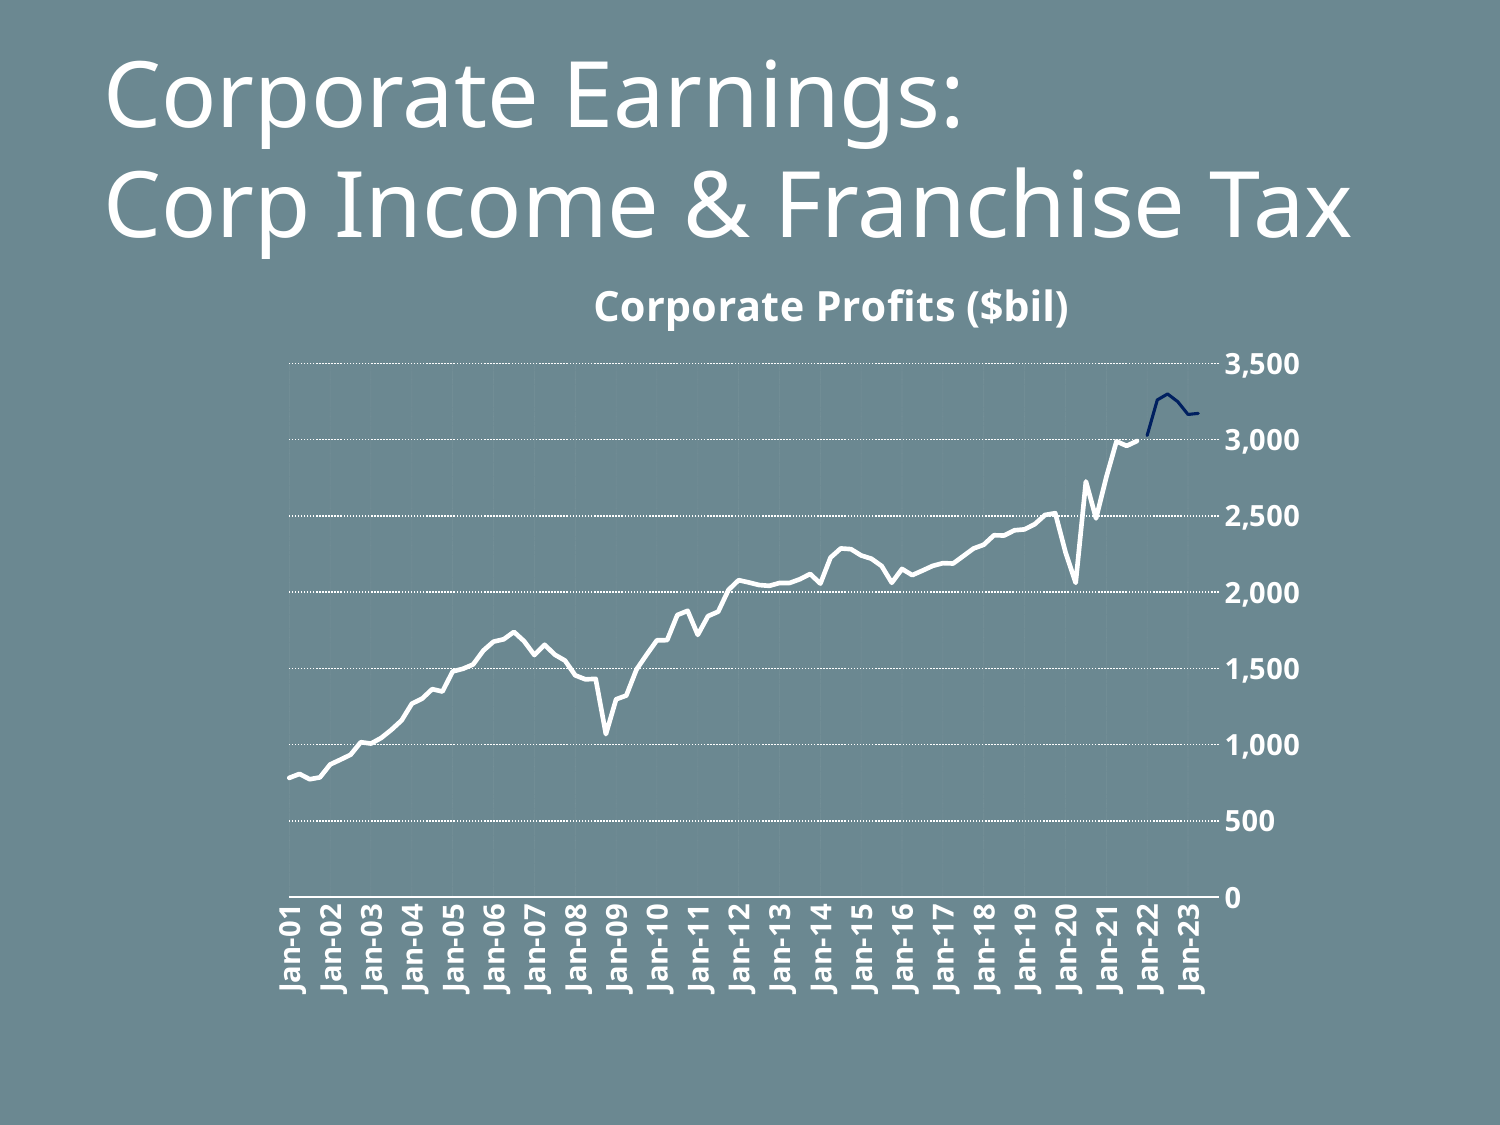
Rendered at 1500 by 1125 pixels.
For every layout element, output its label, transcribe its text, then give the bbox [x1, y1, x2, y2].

subtitle Corporate Earnings: Corp Income & Franchise Tax [88, 27, 1500, 241]
chart [269, 240, 1320, 1066]
